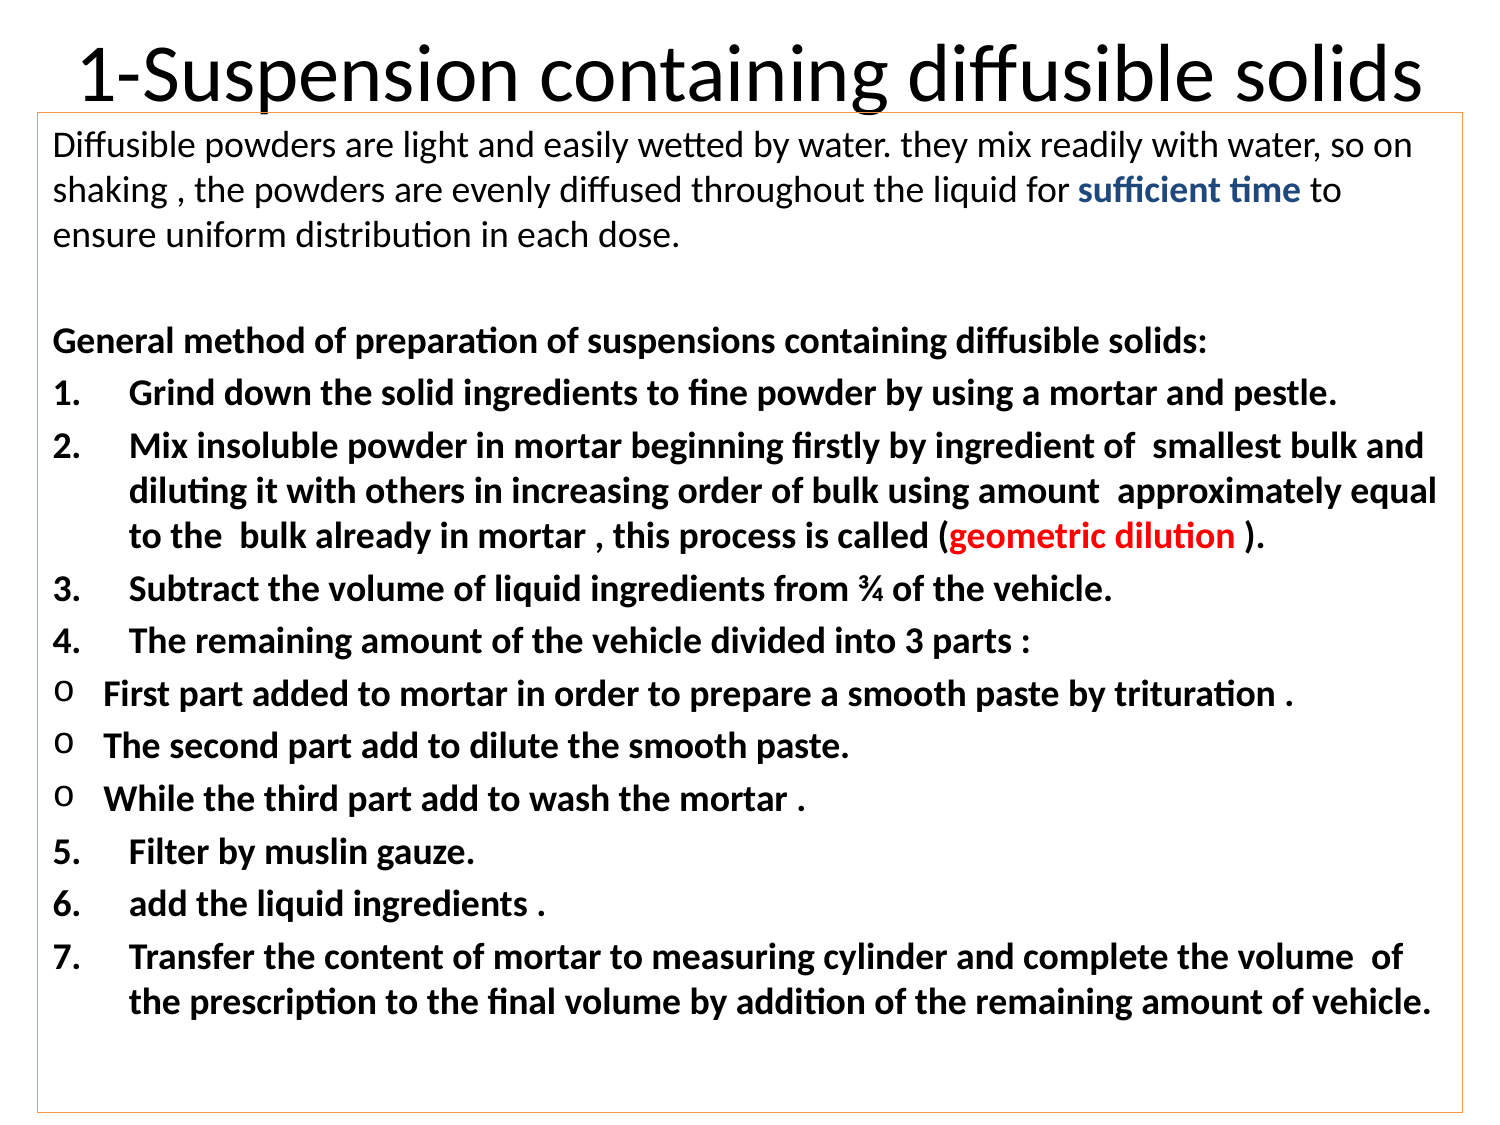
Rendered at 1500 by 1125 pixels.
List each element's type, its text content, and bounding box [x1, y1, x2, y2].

list Diffusible powders are light and easily wetted by water. they mix readily with water, so on shaking , the powders are evenly diffused throughout the liquid for sufficient time to ensure uniform distribution in each dose. General method of preparation of suspensions containing diffusible solids: Grind down the solid ingredients to fine powder by using a mortar and pestle. Mix insoluble powder in mortar beginning firstly by ingredient of smallest bulk and diluting it with others in increasing order of bulk using amount approximately equal to the bulk already in mortar , this process is called (geometric dilution ). Subtract the volume of liquid ingredients from ¾ of the vehicle. The remaining amount of the vehicle divided into 3 parts : First part added to mortar in order to prepare a smooth paste by trituration . The second part add to dilute the smooth paste. While the third part add to wash the mortar . Filter by muslin gauze. add the liquid ingredients . Transfer the content of mortar to measuring cylinder and complete the volume of the prescription to the final volume by addition of the remaining amount of vehicle. [37, 112, 1463, 1113]
title 1-Suspension containing diffusible solids [0, 0, 1500, 138]
